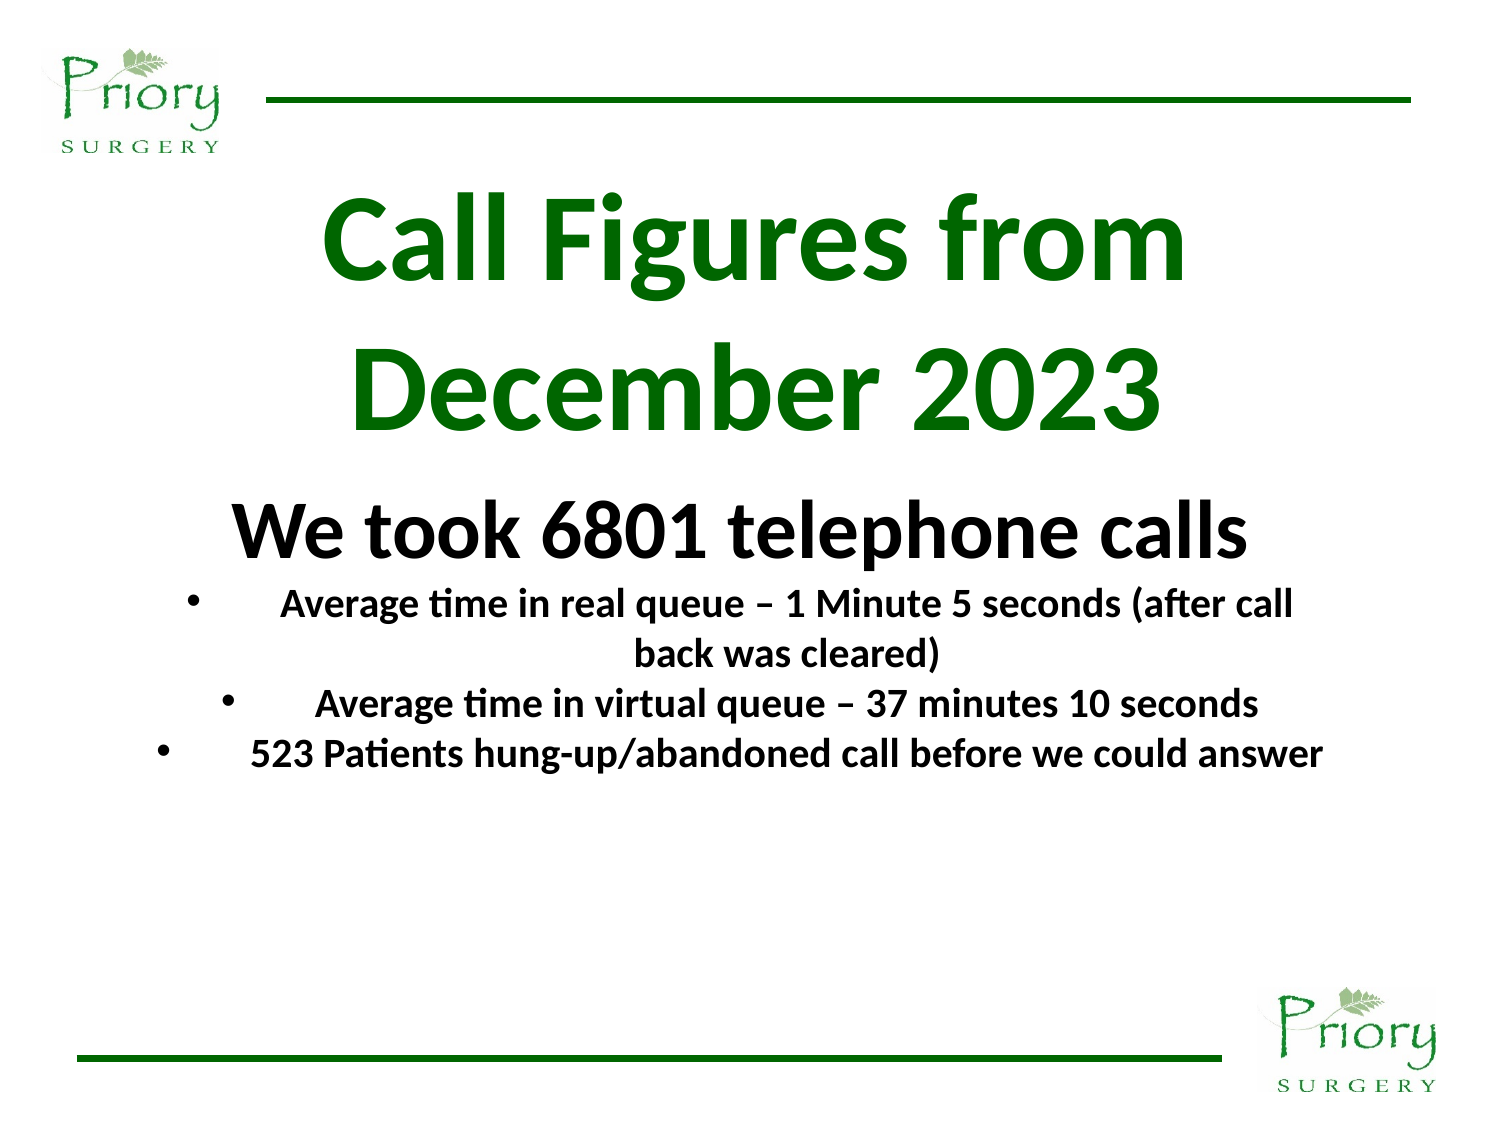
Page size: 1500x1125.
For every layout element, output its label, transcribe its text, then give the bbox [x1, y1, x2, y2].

picture [1257, 987, 1436, 1093]
title Call Figures from December 2023 [101, 152, 1412, 460]
subtitle We took 6801 telephone calls Average time in real queue – 1 Minute 5 seconds (after call back was cleared) Average time in virtual queue – 37 minutes 10 seconds 523 Patients hung-up/abandoned call before we could answer [134, 468, 1347, 917]
picture [40, 47, 219, 153]
